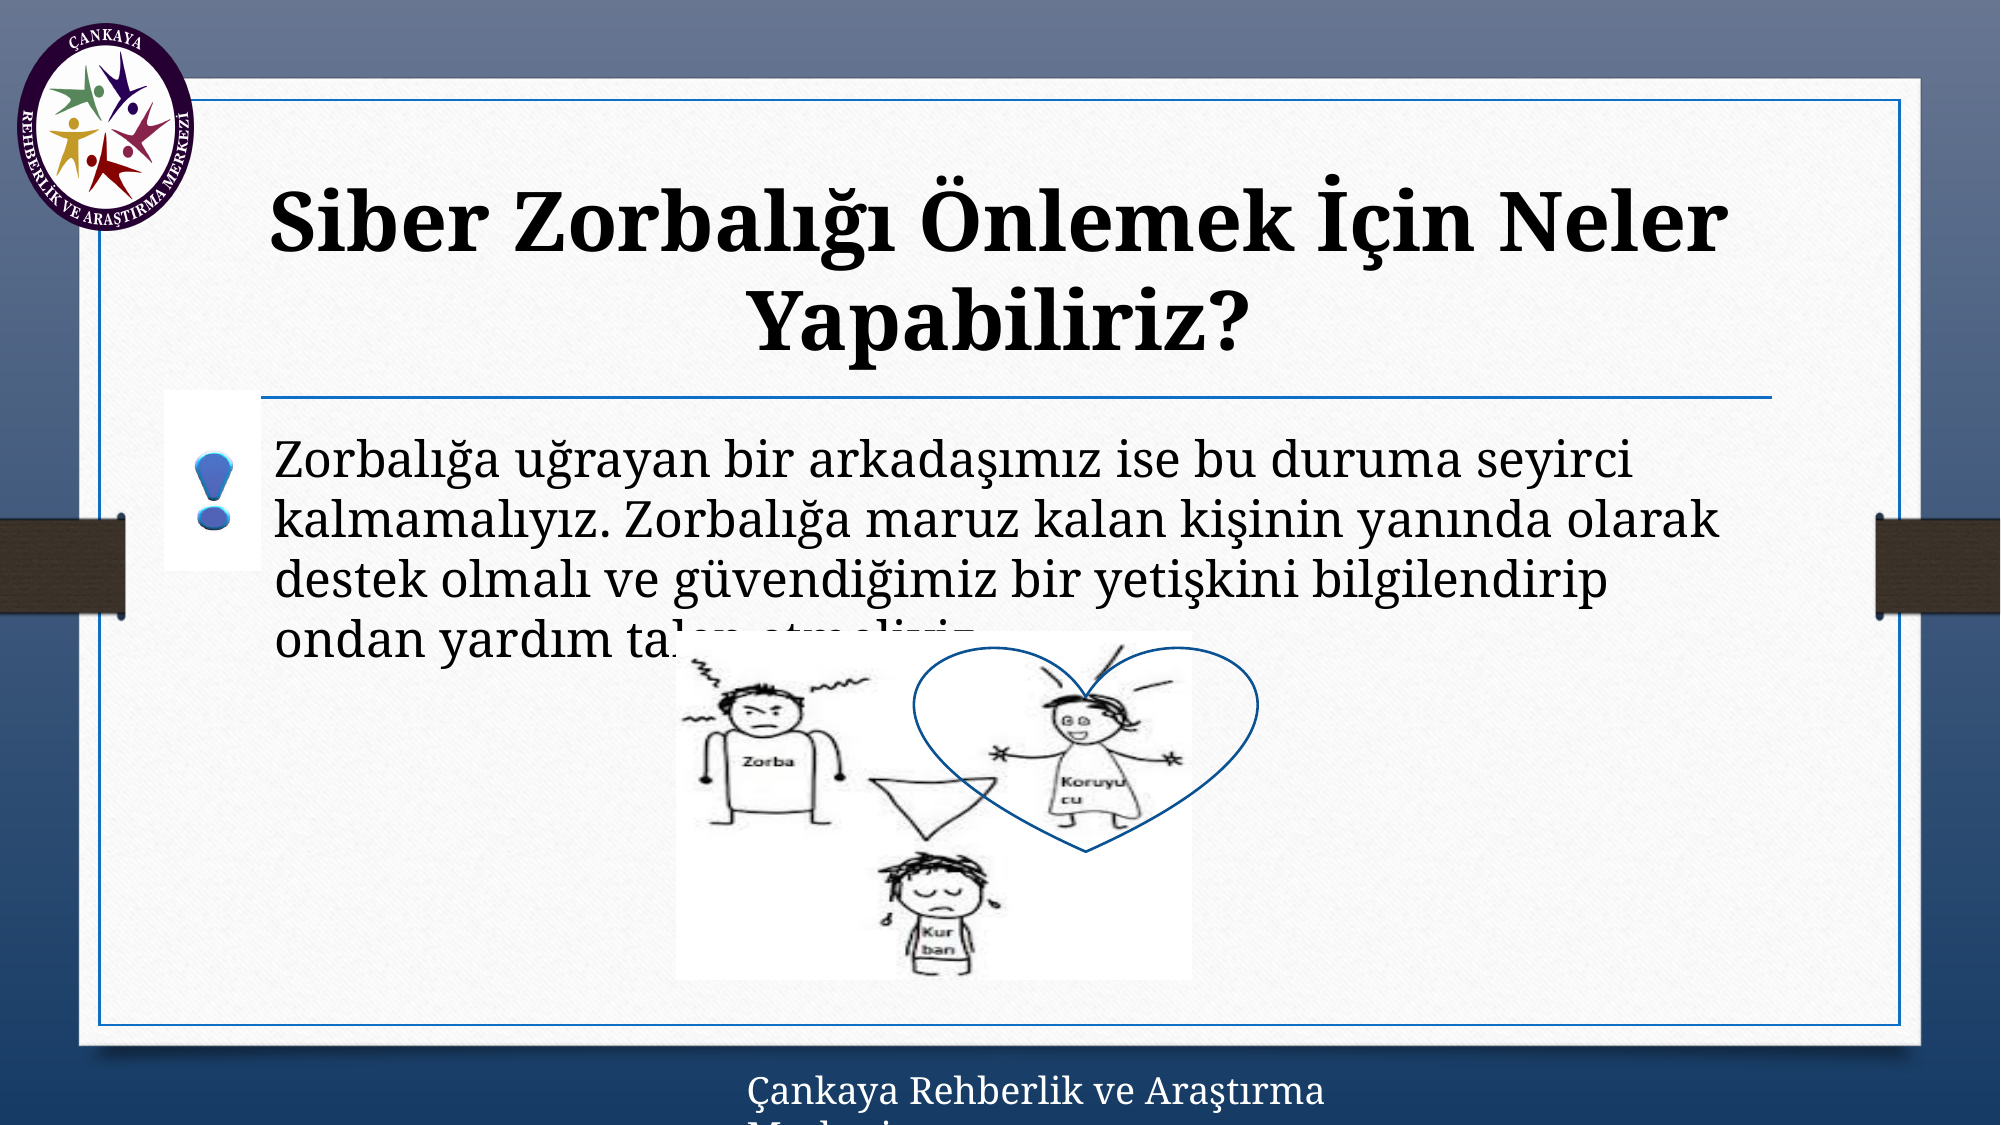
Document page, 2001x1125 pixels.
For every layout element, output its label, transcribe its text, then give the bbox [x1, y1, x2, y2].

picture [0, 0, 2001, 1125]
text_box [1192, 647, 1259, 795]
text_box Çankaya Rehberlik ve Araştırma Merkezi [731, 1059, 1361, 1125]
list Zorbalığa uğrayan bir arkadaşımız ise bu duruma seyirci kalmamalıyız. Zorbalığa maruz kalan kişinin yanında olarak destek olmalı ve güvendiğimiz bir yetişkini bilgilendirip ondan yardım talep etmeliyiz. [212, 419, 1788, 964]
title Siber Zorbalığı Önlemek İçin Neler Yapabiliriz? [212, 161, 1788, 375]
